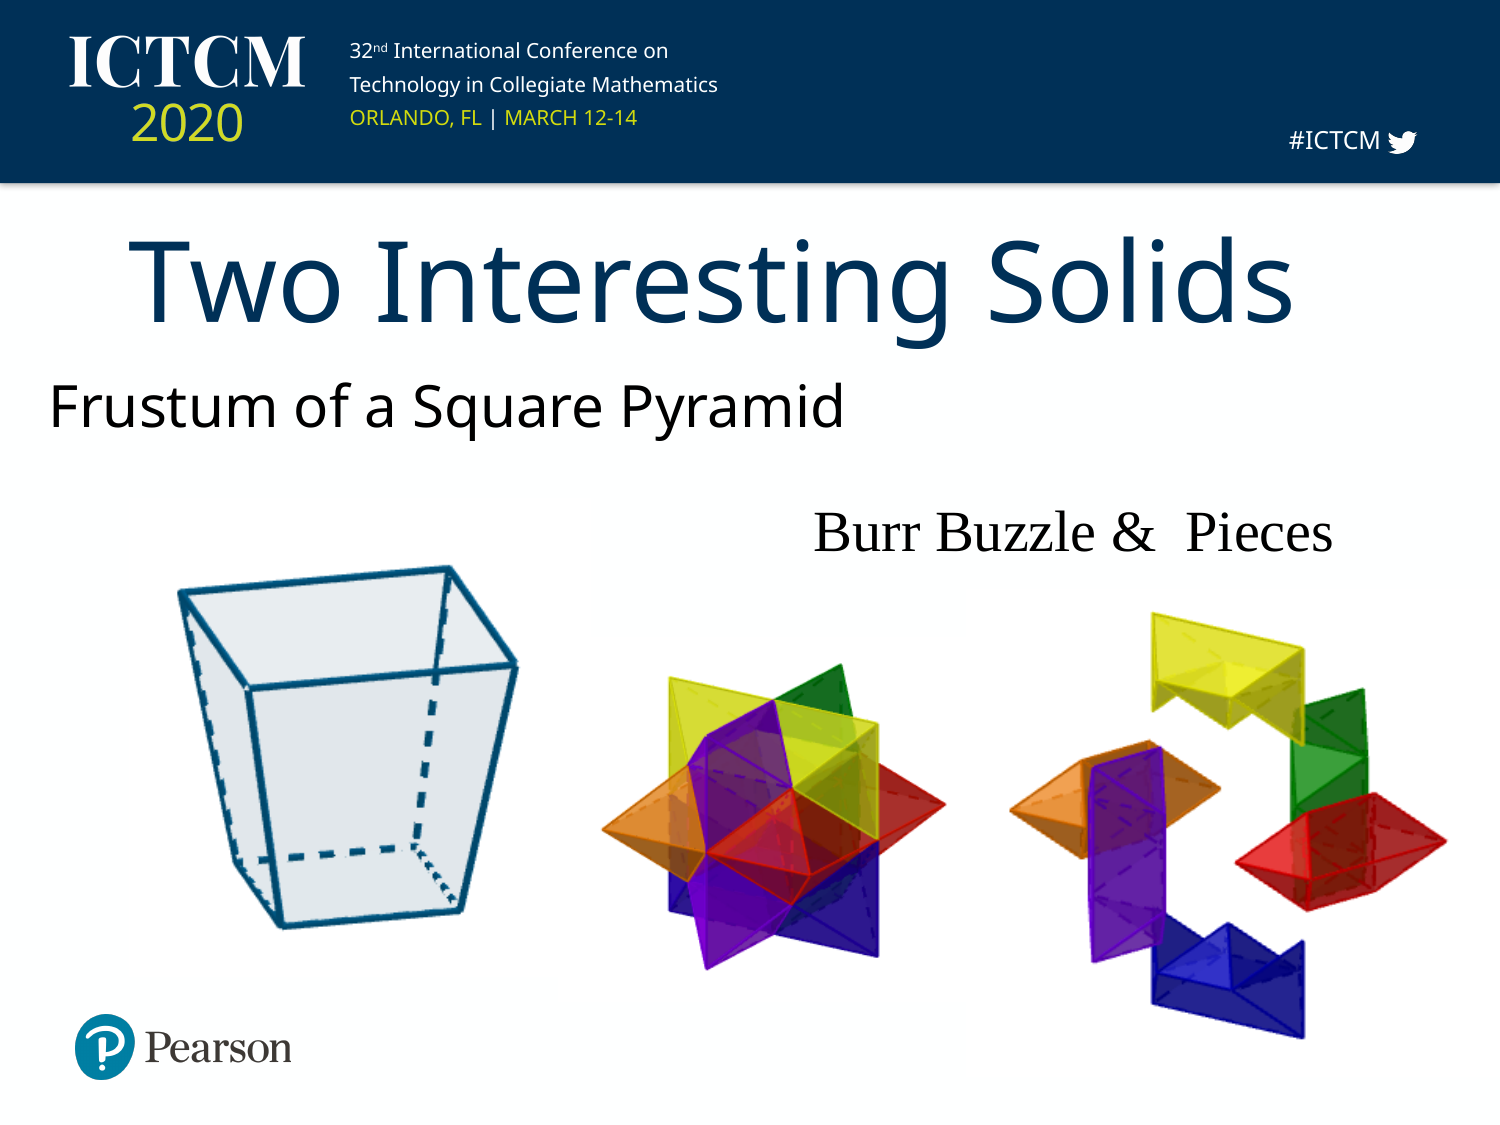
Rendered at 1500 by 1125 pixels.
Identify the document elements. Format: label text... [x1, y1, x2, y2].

picture [67, 26, 307, 155]
title Two Interesting Solids [37, 194, 1388, 362]
list Frustum of a Square Pyramid [33, 361, 1309, 1026]
picture [129, 498, 1500, 1078]
text_box Burr Buzzle & Pieces [799, 485, 1350, 571]
